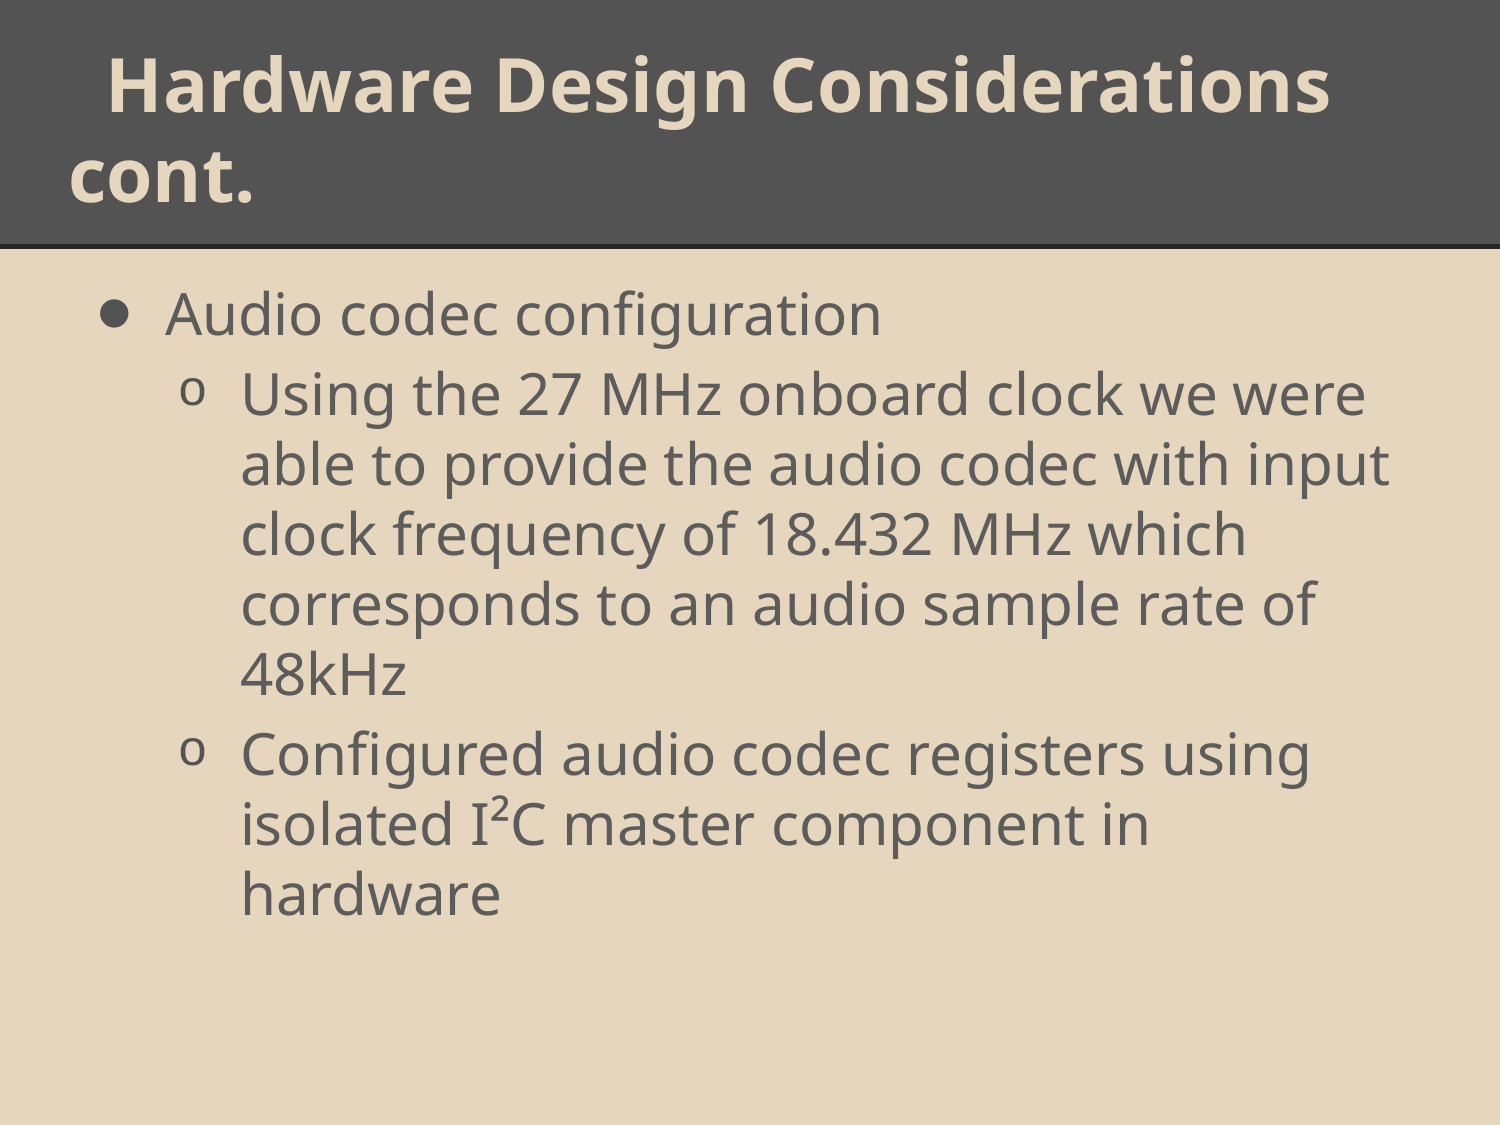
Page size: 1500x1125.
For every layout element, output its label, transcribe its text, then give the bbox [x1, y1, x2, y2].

title Hardware Design Considerations cont. [53, 45, 1471, 233]
list Audio codec configuration Using the 27 MHz onboard clock we were able to provide the audio codec with input clock frequency of 18.432 MHz which corresponds to an audio sample rate of 48kHz Configured audio codec registers using isolated I²C master component in hardware [75, 262, 1425, 1078]
